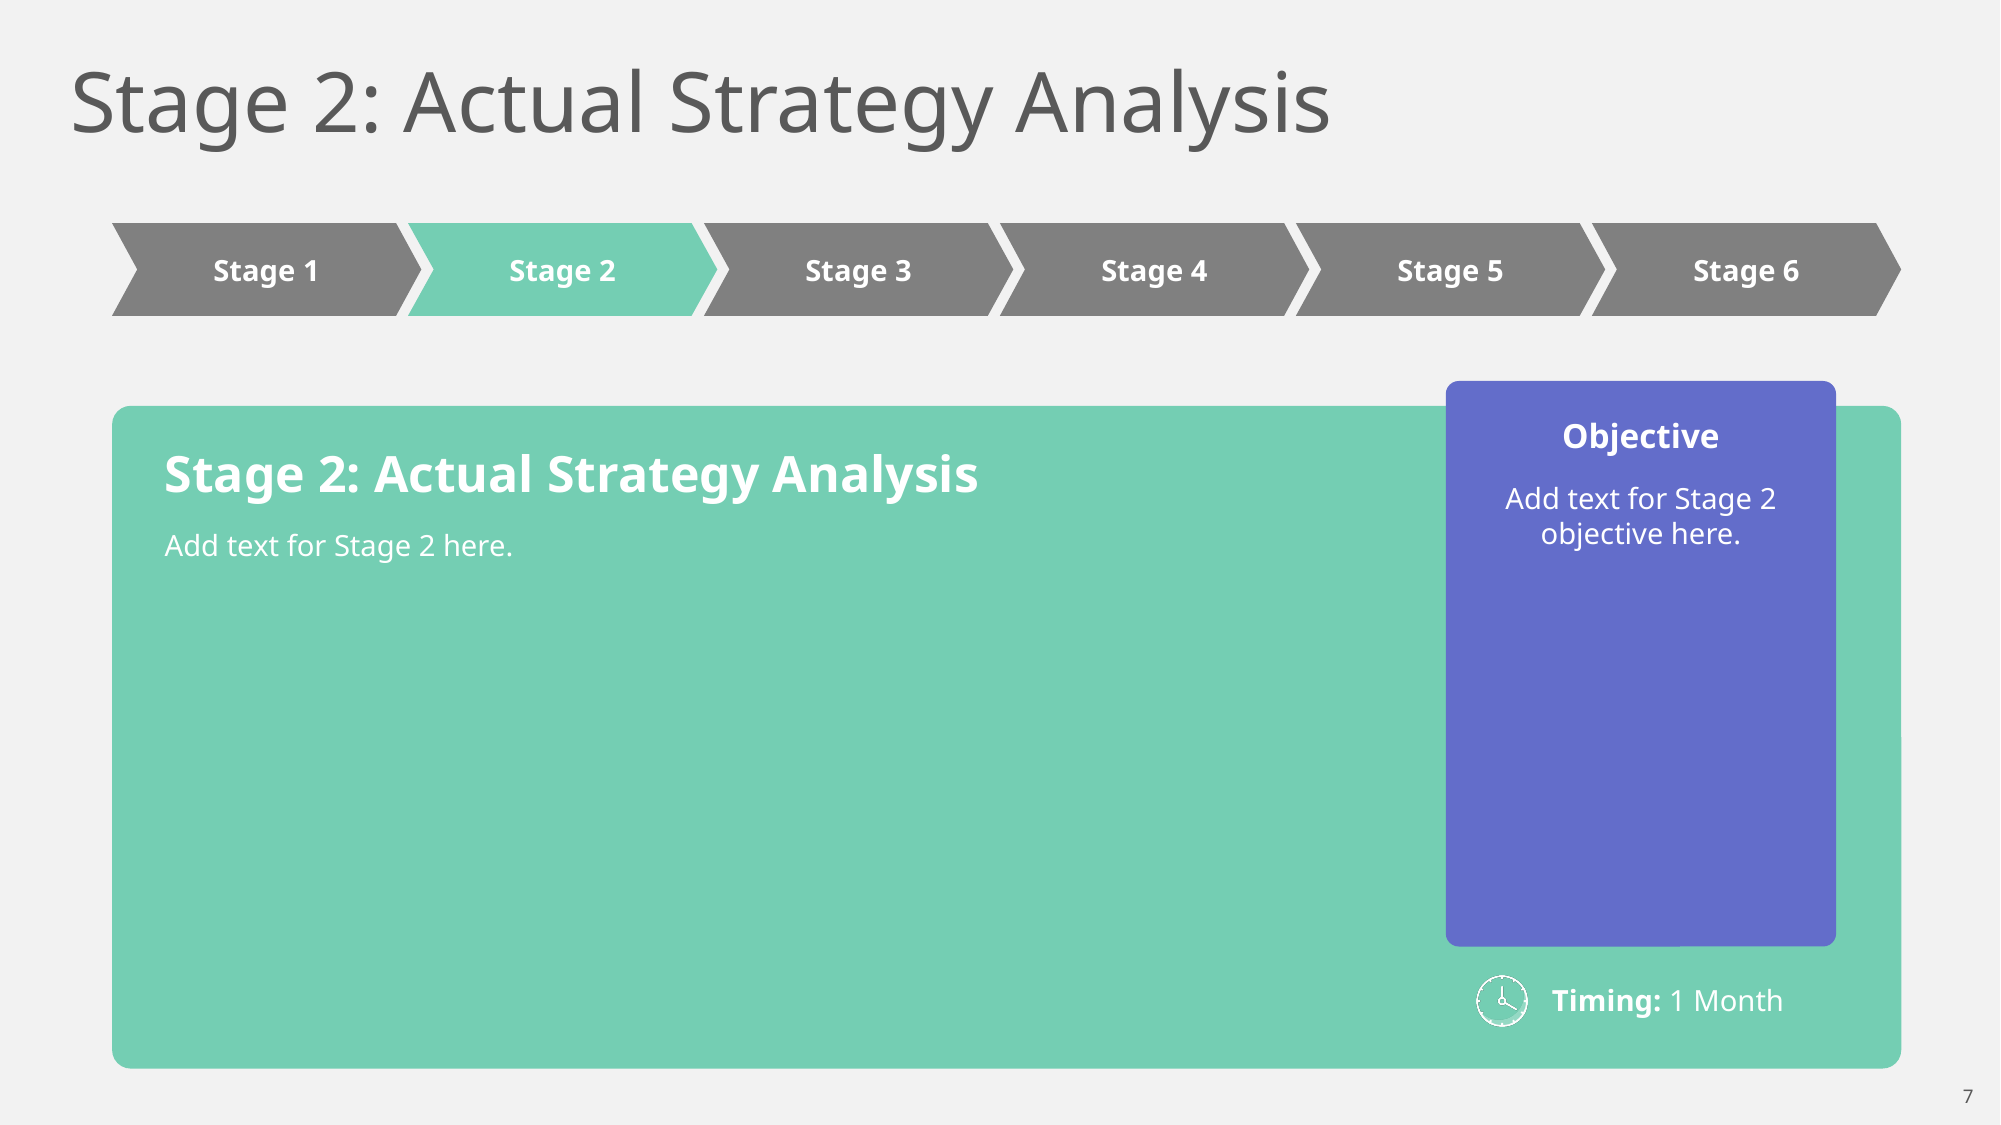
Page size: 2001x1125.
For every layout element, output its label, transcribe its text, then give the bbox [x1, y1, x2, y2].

text_box Stage 3 [702, 222, 1015, 317]
text_box [1444, 379, 1838, 948]
text_box Stage 6 [1590, 222, 1903, 317]
picture [1476, 975, 1528, 1027]
text_box Stage 4 [998, 222, 1311, 317]
text_box [111, 404, 1903, 1070]
text_box Objective Add text for Stage 2 objective here. [1479, 407, 1803, 558]
text_box 7 [1933, 1076, 1989, 1115]
text_box Stage 2: Actual Strategy Analysis [55, 41, 1771, 157]
text_box Stage 5 [1294, 222, 1607, 317]
text_box Stage 2: Actual Strategy Analysis Add text for Stage 2 here. [149, 435, 1340, 570]
text_box Stage 2 [406, 222, 719, 317]
text_box Stage 1 [110, 222, 423, 317]
text_box Timing: 1 Month [1537, 975, 1813, 1025]
